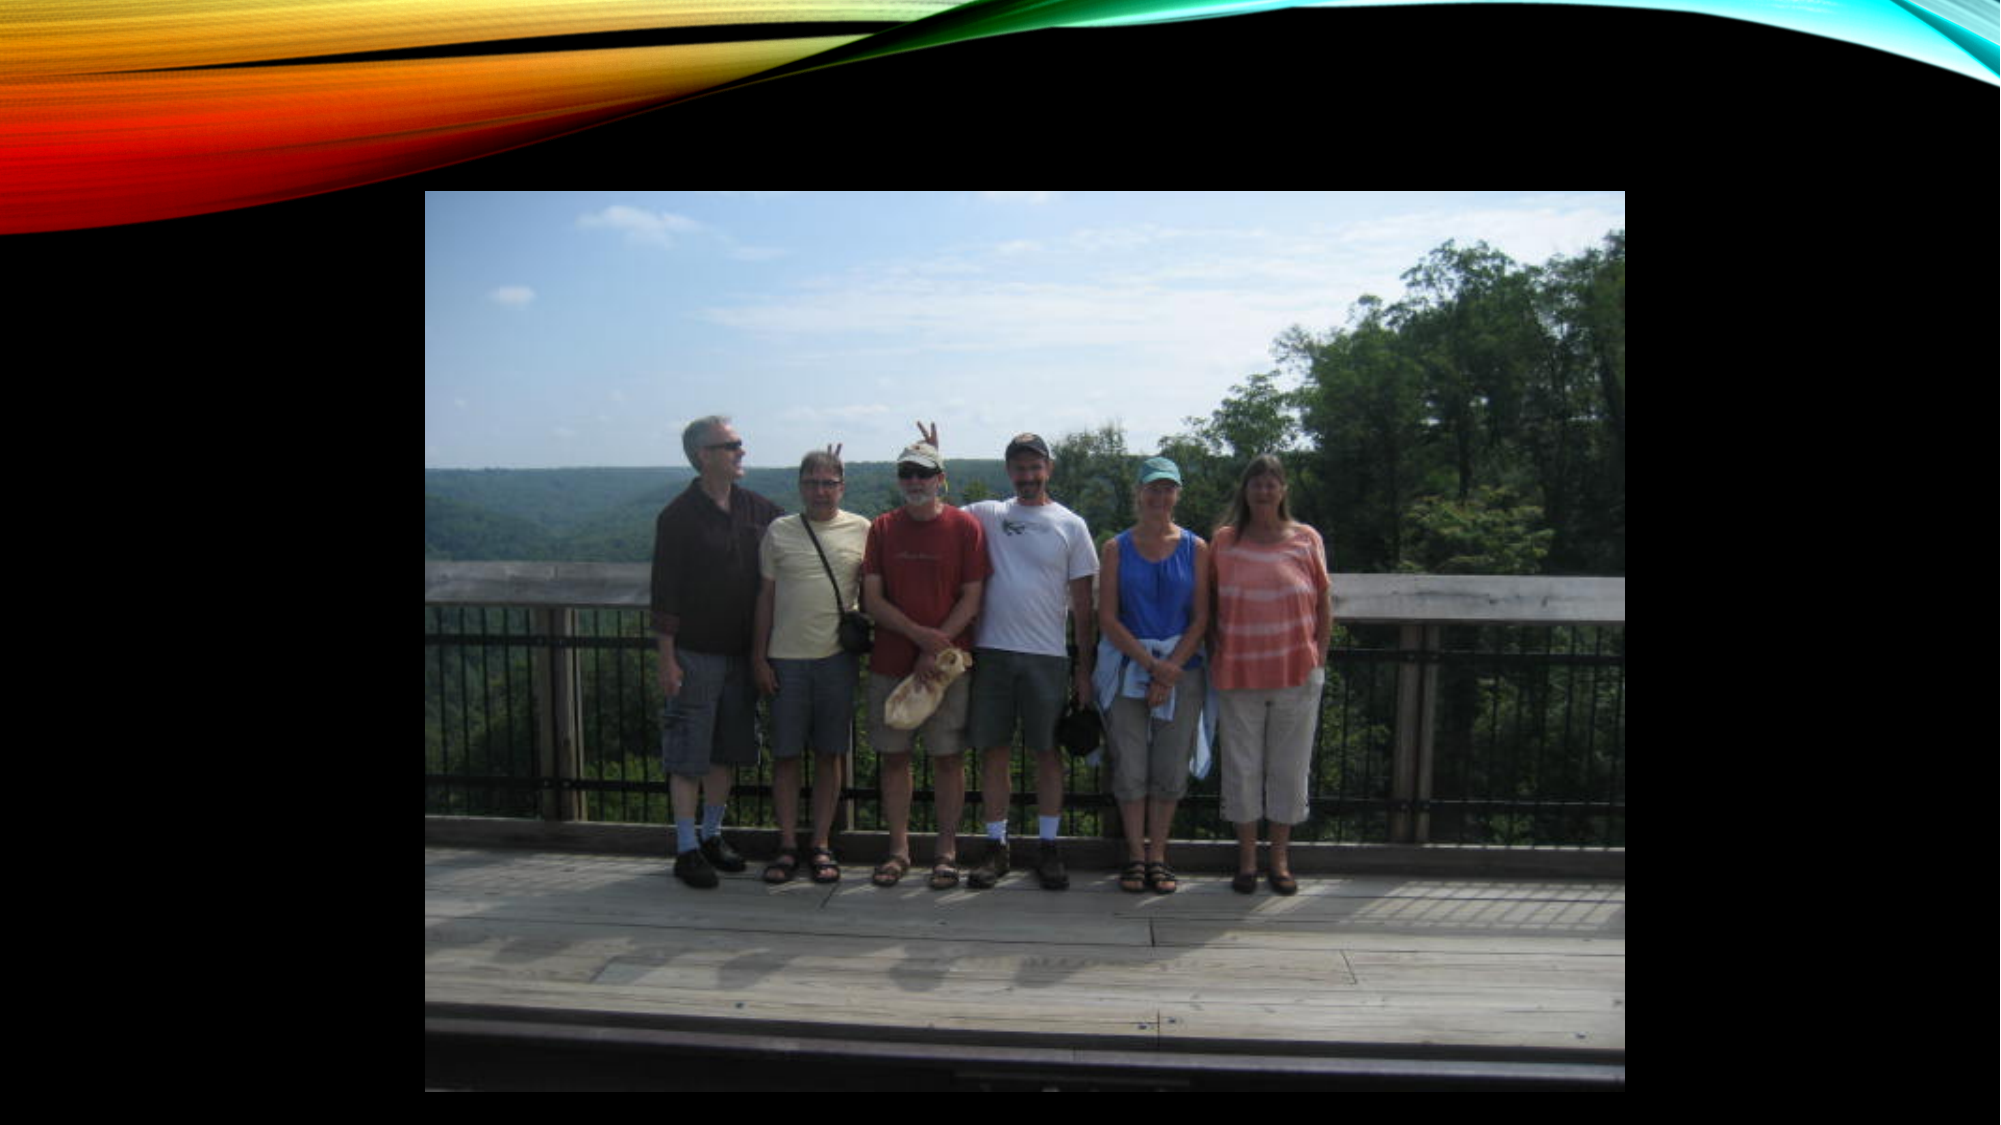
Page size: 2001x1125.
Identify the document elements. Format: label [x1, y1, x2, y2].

picture [0, 0, 2000, 237]
list [424, 191, 1626, 1092]
